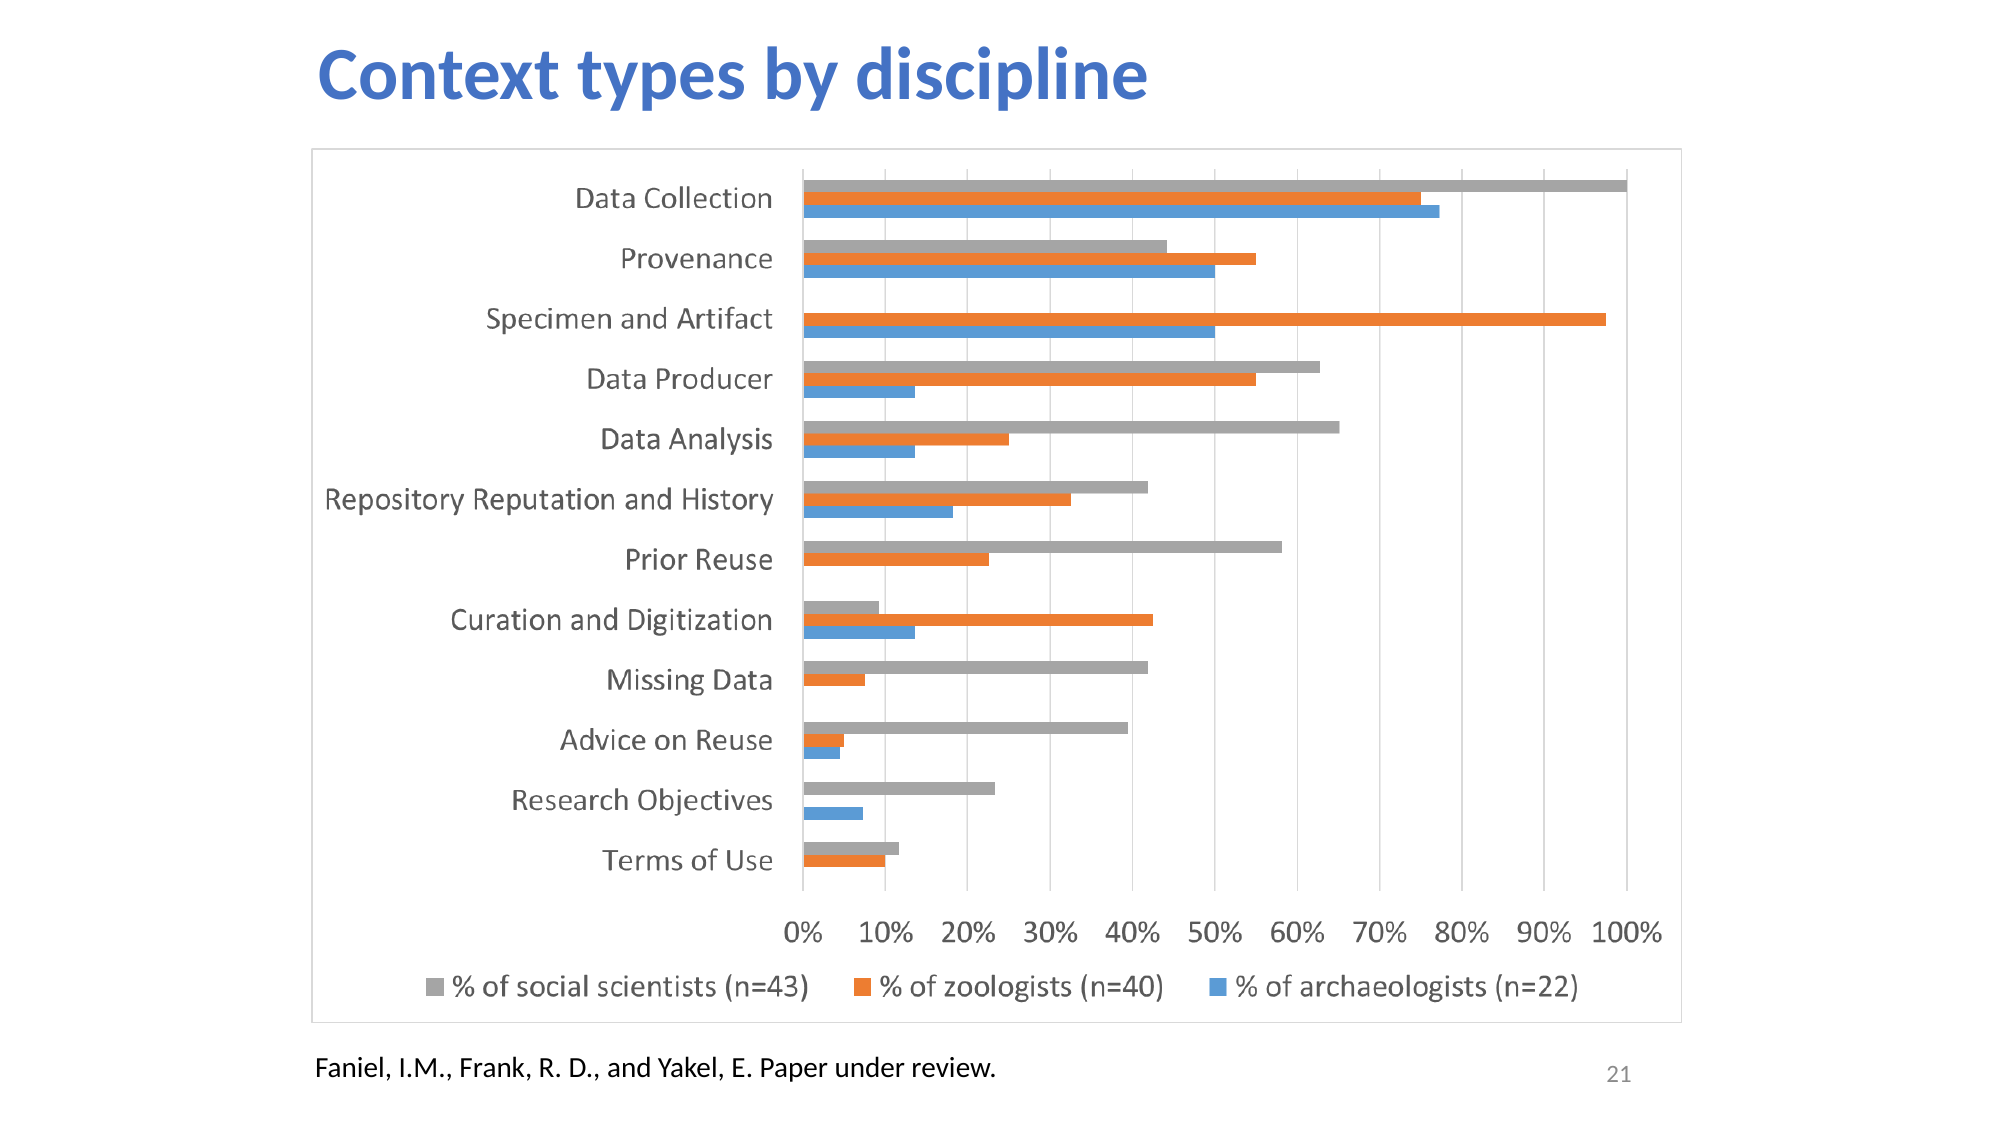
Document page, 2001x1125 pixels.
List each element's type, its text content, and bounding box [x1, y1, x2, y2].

text_box Context types by discipline [304, 17, 1166, 123]
picture [311, 148, 1682, 1023]
text_box Faniel, I.M., Frank, R. D., and Yakel, E. Paper under review. [300, 1041, 1019, 1091]
slide_number 21 [1309, 1042, 1647, 1103]
